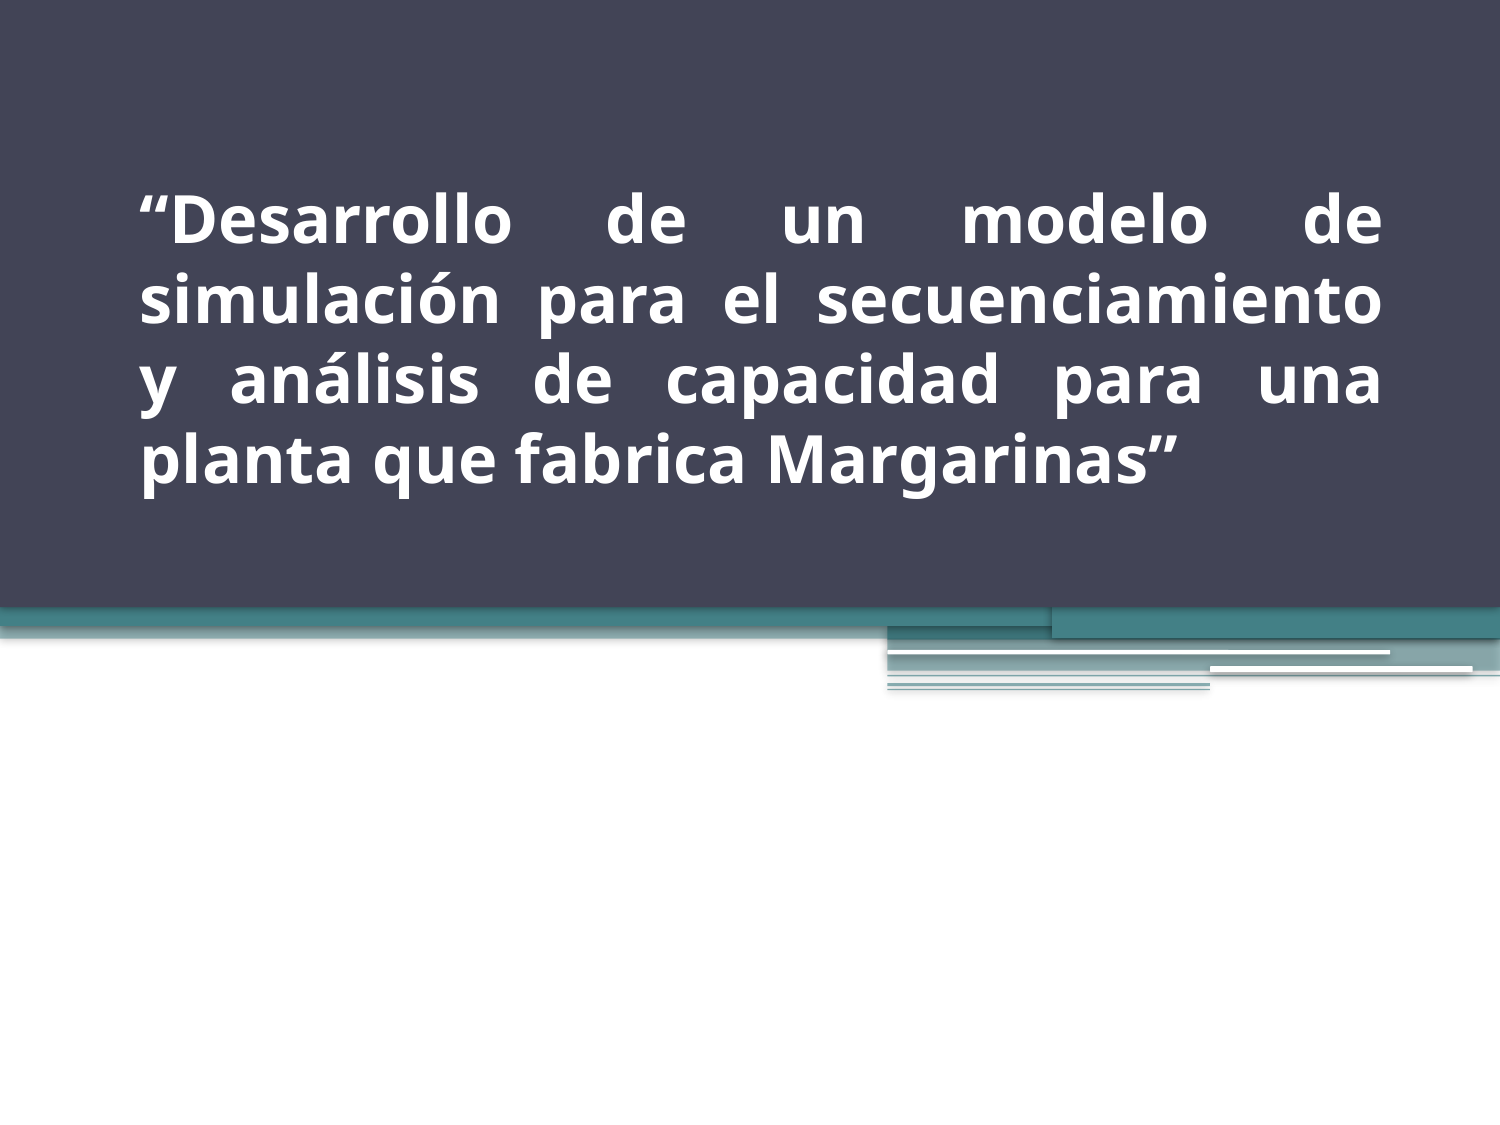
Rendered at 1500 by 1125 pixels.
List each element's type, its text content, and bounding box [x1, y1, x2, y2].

title “Desarrollo de un modelo de simulación para el secuenciamiento y análisis de capacidad para una planta que fabrica Margarinas” [124, 105, 1400, 505]
